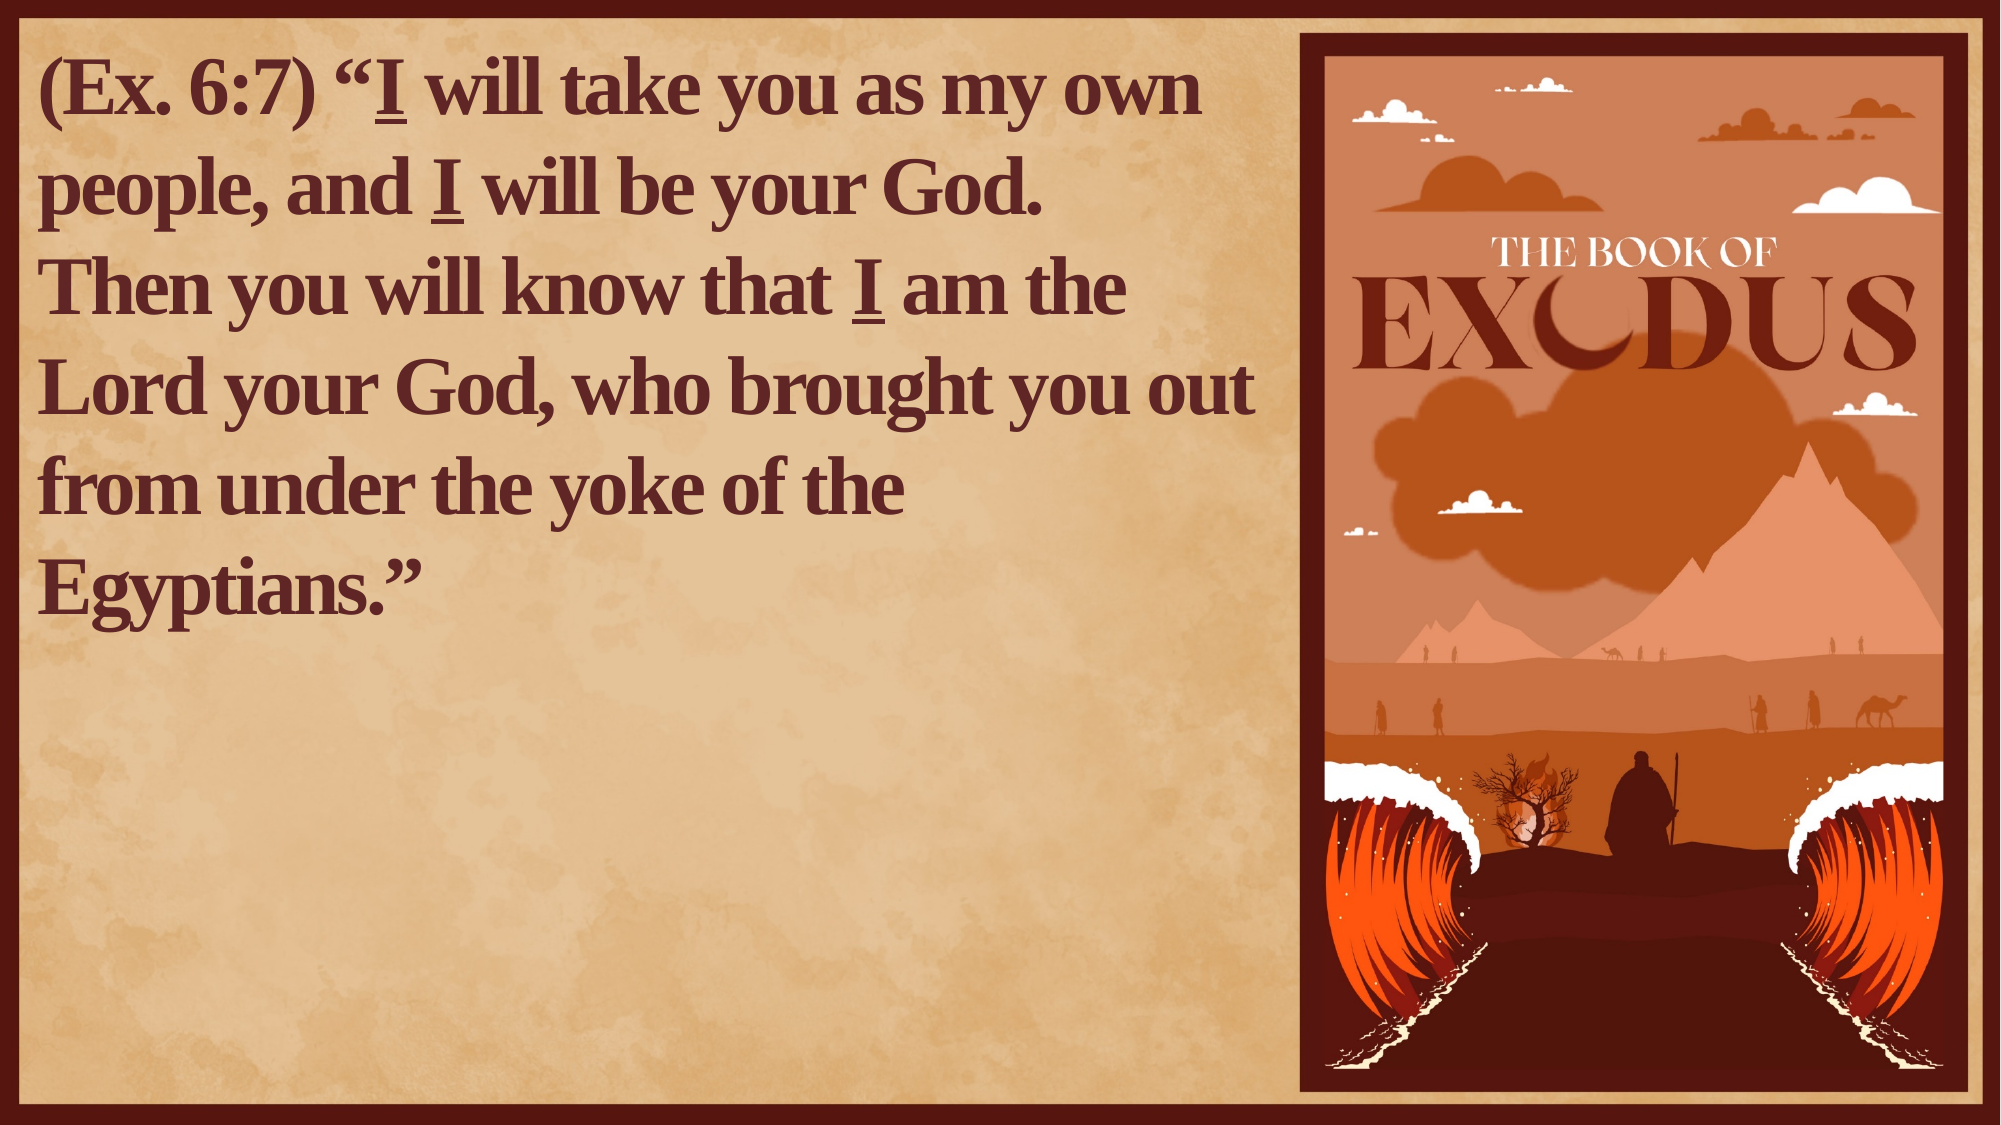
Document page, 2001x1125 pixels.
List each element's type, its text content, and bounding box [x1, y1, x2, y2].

text_box (Ex. 6:7) “I will take you as my own people, and I will be your God. Then you will know that I am the Lord your God, who brought you out from under the yoke of the Egyptians.” [23, 23, 1288, 639]
picture [0, 0, 2001, 1125]
